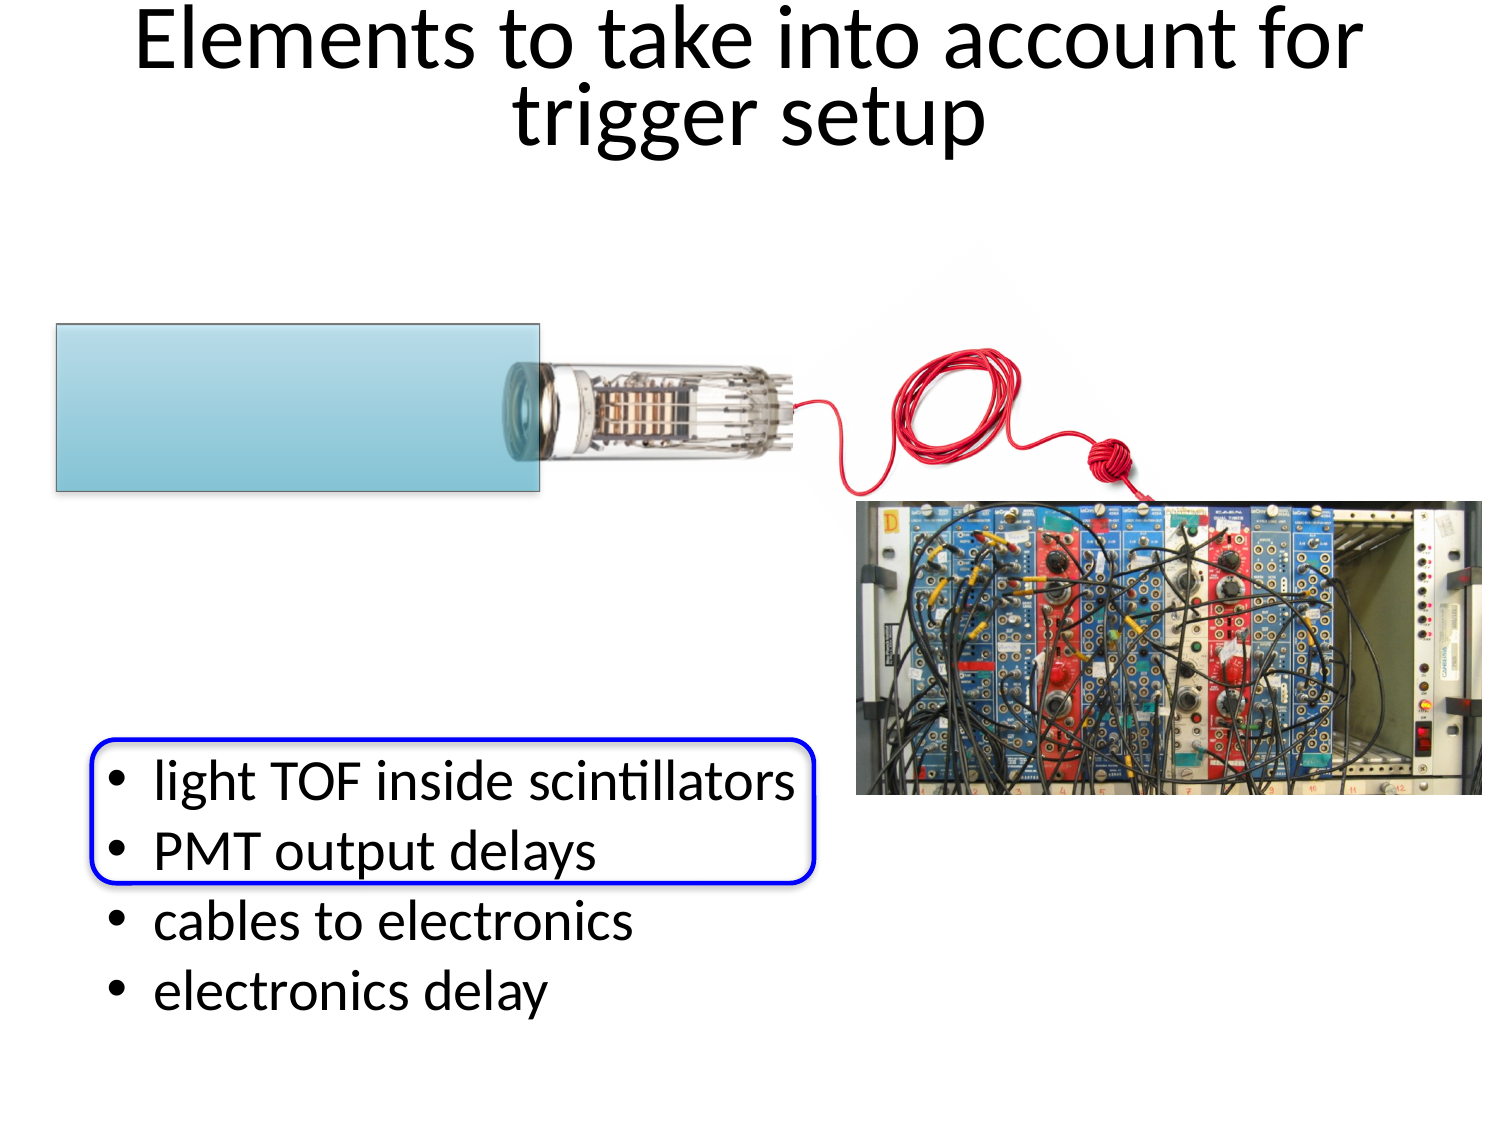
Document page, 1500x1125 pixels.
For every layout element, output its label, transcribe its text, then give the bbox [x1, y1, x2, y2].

picture [541, 241, 1482, 795]
text_box [55, 323, 541, 492]
text_box Elements to take into account for trigger setup [0, 0, 1500, 169]
text_box [91, 738, 815, 884]
text_box light TOF inside scintillators PMT output delays cables to electronics electronics delay [91, 734, 877, 1030]
